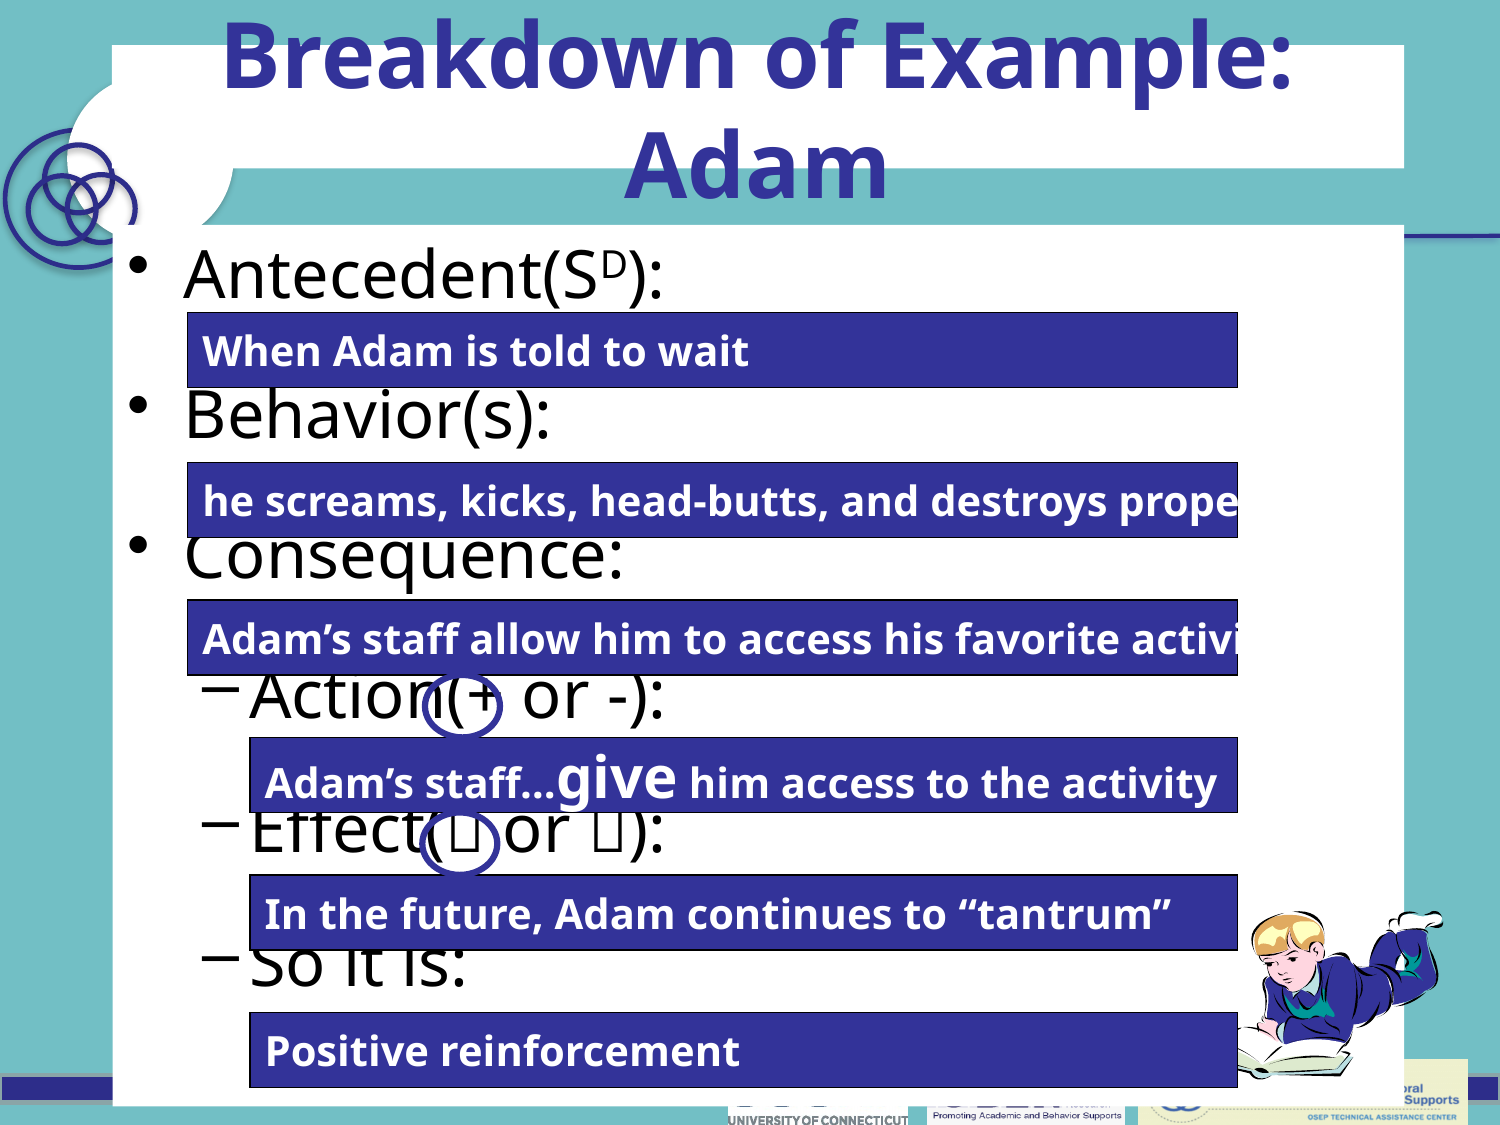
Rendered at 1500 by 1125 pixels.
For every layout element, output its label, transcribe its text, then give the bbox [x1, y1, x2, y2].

text_box When Adam is told to wait [187, 312, 1238, 388]
title Breakdown of Example: Adam [111, 44, 1405, 169]
text_box [424, 674, 500, 738]
text_box [422, 812, 498, 875]
text_box Antecedent(SD): Behavior(s): Consequence: Action(+ or -): Effect( or ): So it is: [112, 224, 1405, 1107]
picture [1138, 906, 1468, 1125]
text_box Adam’s staff…give him access to the activity [249, 737, 1238, 813]
text_box he screams, kicks, head-butts, and destroys property [187, 462, 1238, 538]
picture [728, 1107, 908, 1125]
text_box Positive reinforcement [249, 1012, 1183, 1088]
text_box In the future, Adam continues to “tantrum” [249, 874, 1238, 950]
text_box Adam’s staff allow him to access his favorite activity [187, 599, 1238, 675]
